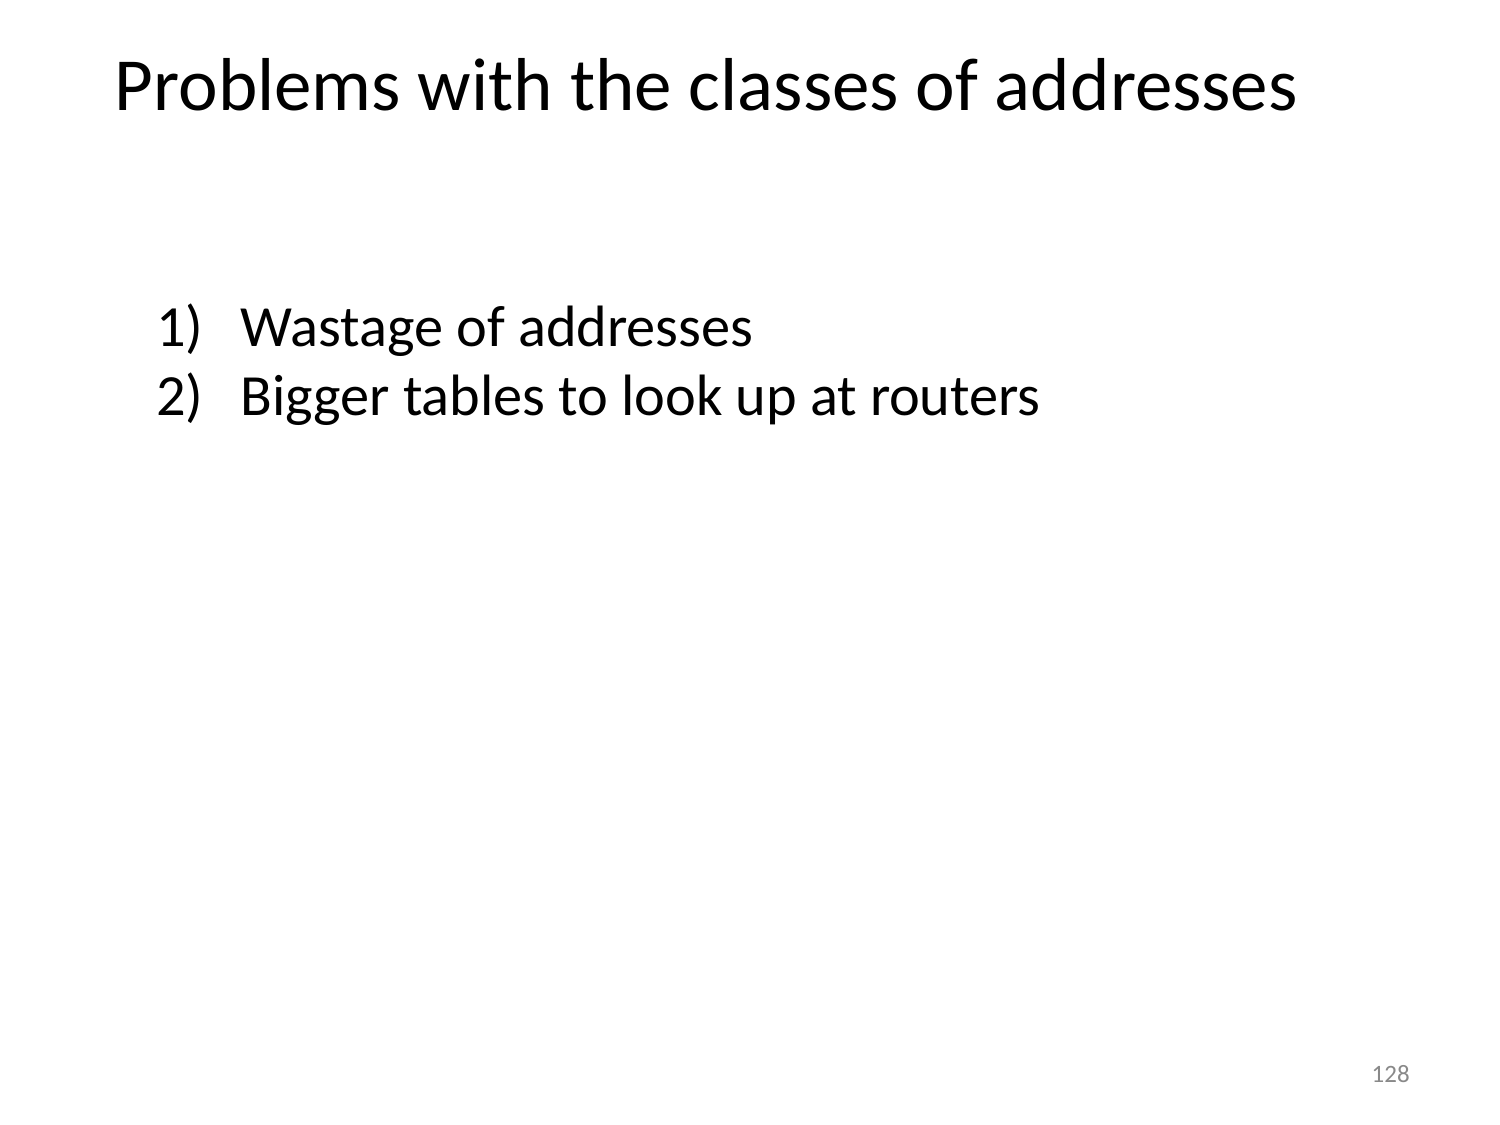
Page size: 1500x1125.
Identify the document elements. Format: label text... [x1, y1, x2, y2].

text_box Problems with the classes of addresses [100, 28, 1459, 135]
text_box Wastage of addresses Bigger tables to look up at routers [141, 280, 1459, 387]
slide_number 128 [1074, 1042, 1425, 1103]
